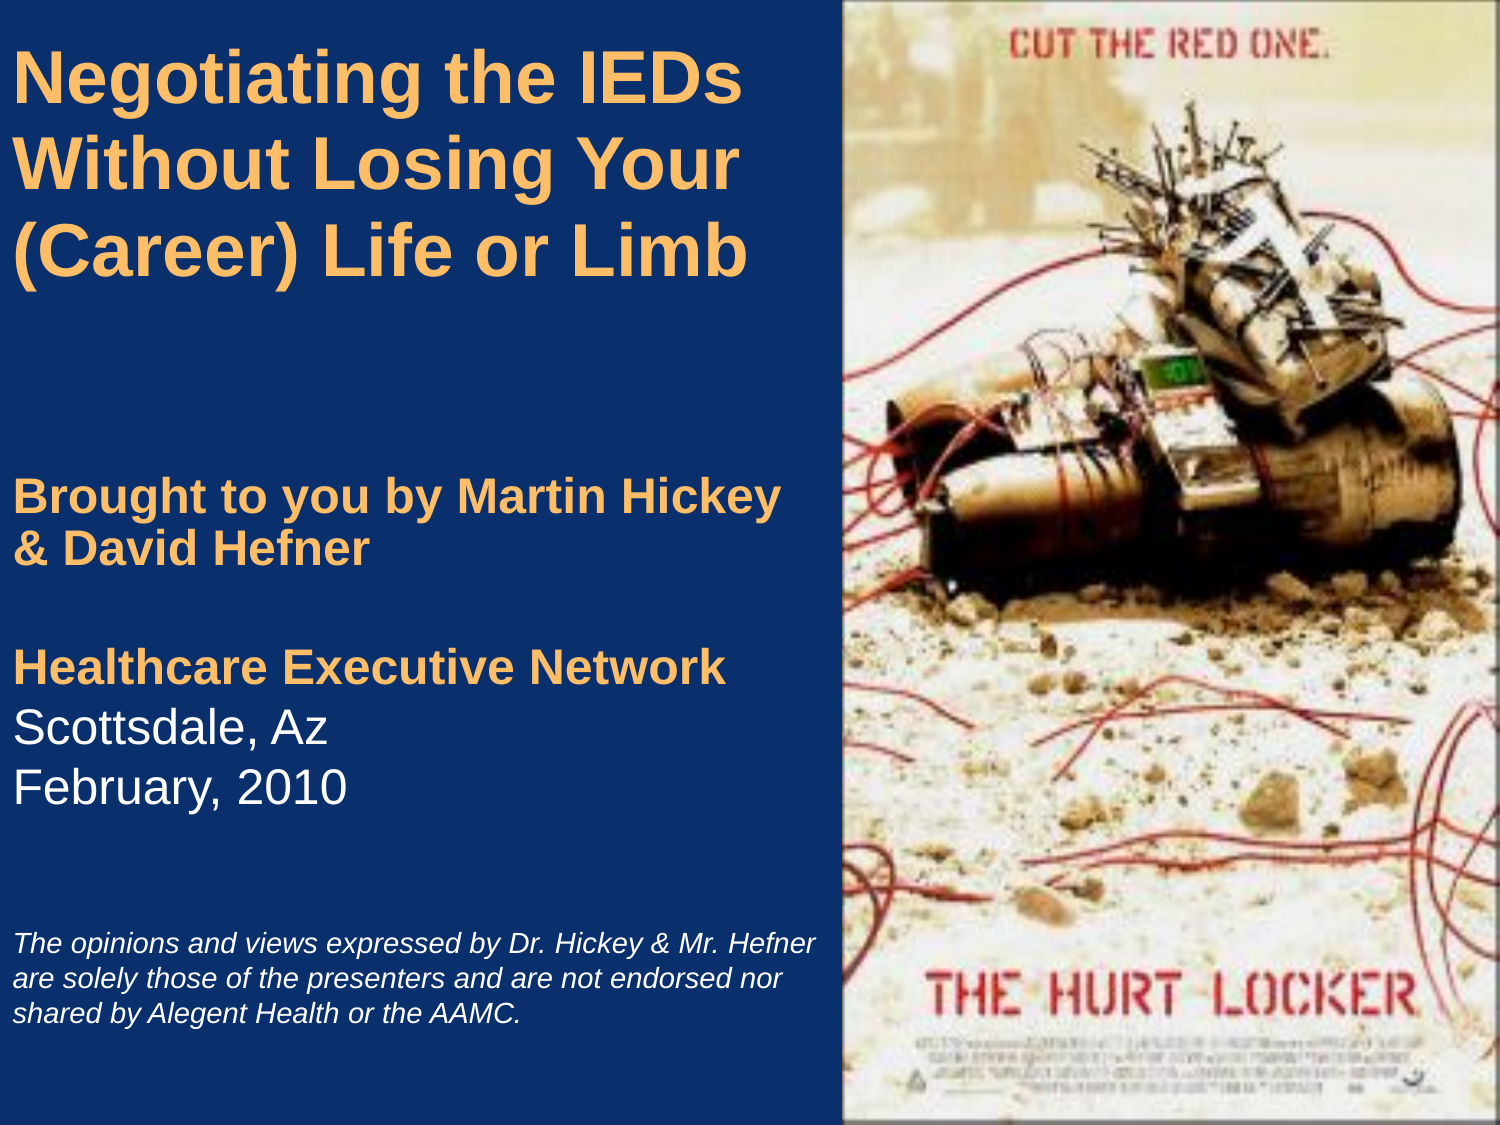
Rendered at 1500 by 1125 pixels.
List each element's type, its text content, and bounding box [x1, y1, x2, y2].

picture [842, 0, 1500, 1125]
text_box Negotiating the IEDs Without Losing Your (Career) Life or Limb Brought to you by Martin Hickey & David Hefner Healthcare Executive Network Scottsdale, Az February, 2010 The opinions and views expressed by Dr. Hickey & Mr. Hefner are solely those of the presenters and are not endorsed nor shared by Alegent Health or the AAMC. [12, 39, 837, 308]
text_box [15, 392, 837, 734]
